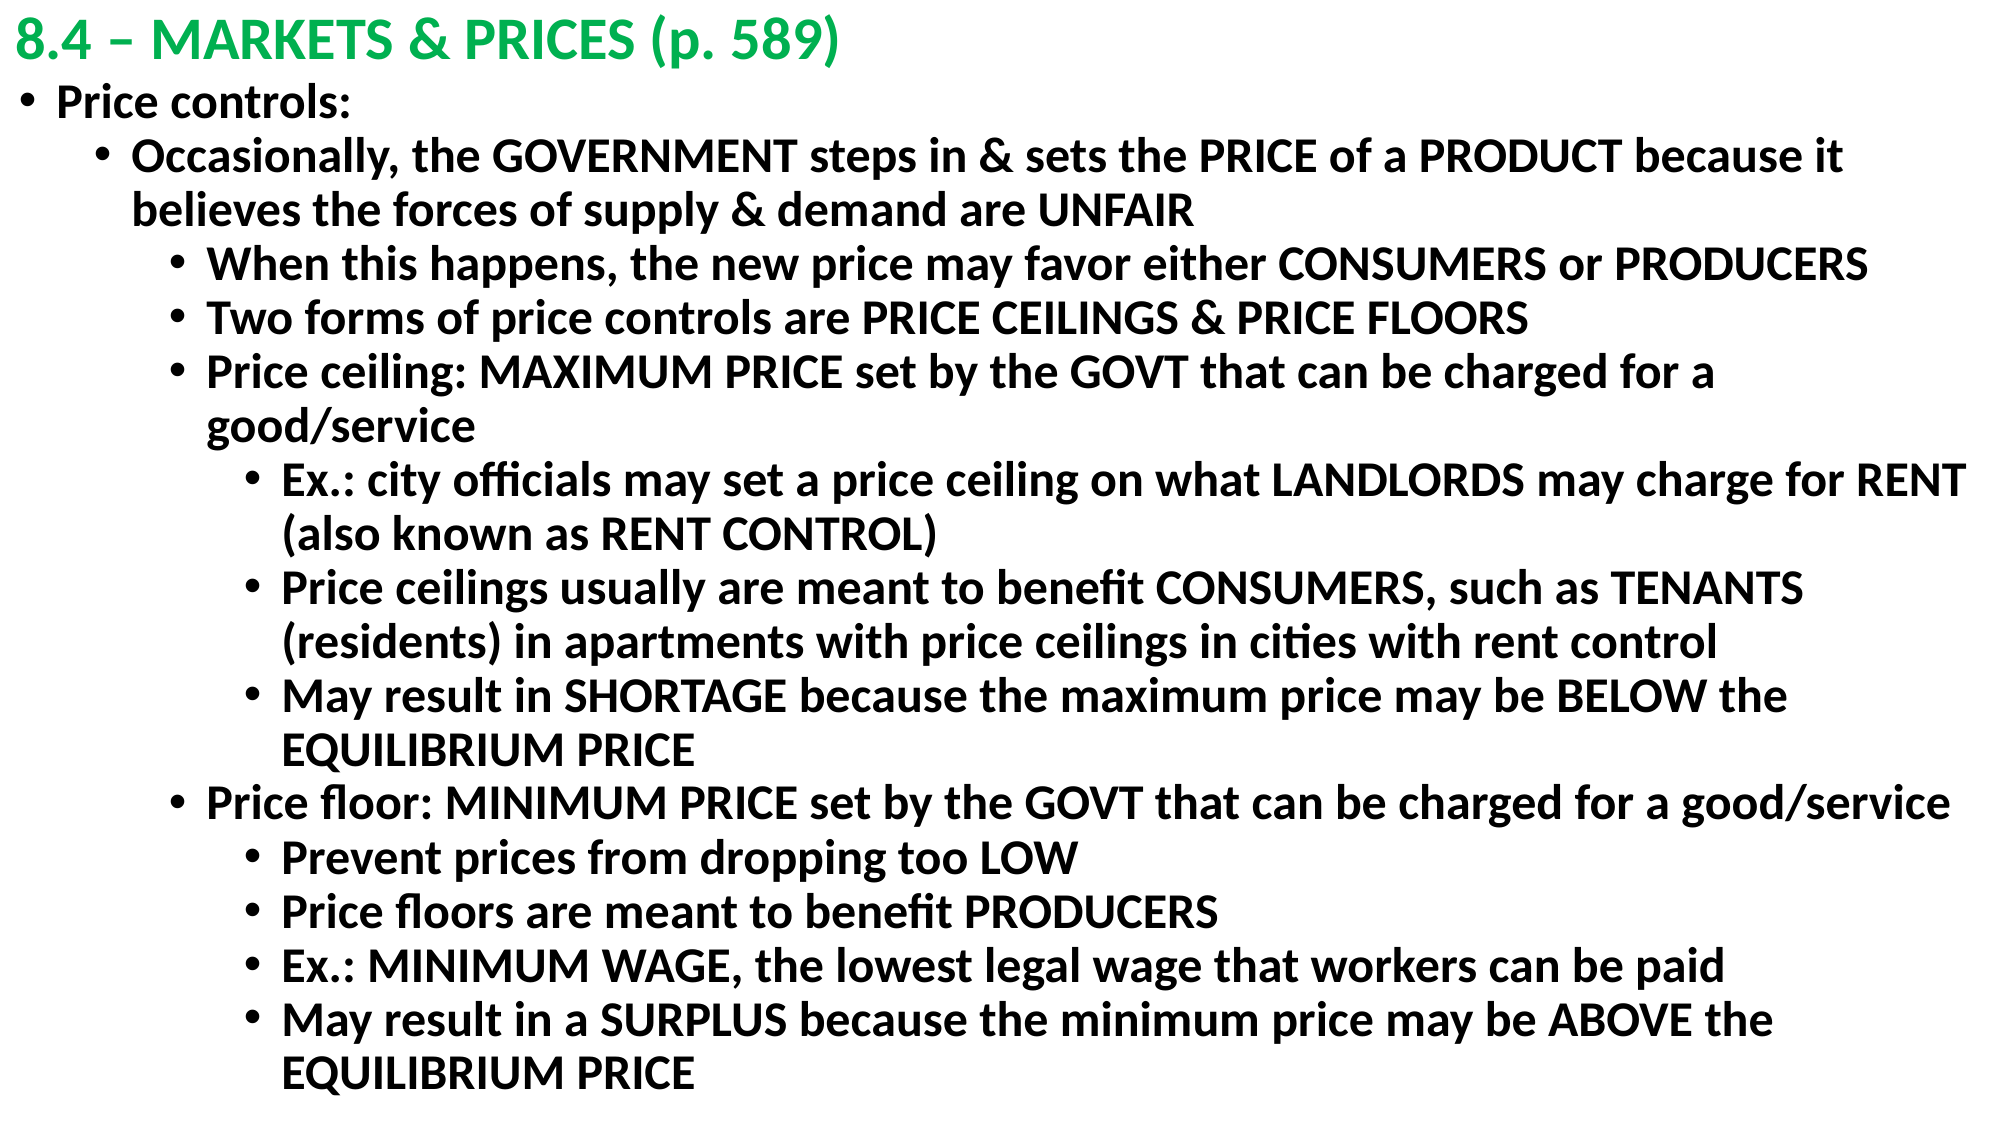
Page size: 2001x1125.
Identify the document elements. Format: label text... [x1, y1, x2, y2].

list Price controls: Occasionally, the GOVERNMENT steps in & sets the PRICE of a PRODUCT because it believes the forces of supply & demand are UNFAIR When this happens, the new price may favor either CONSUMERS or PRODUCERS Two forms of price controls are PRICE CEILINGS & PRICE FLOORS Price ceiling: MAXIMUM PRICE set by the GOVT that can be charged for a good/service Ex.: city officials may set a price ceiling on what LANDLORDS may charge for RENT (also known as RENT CONTROL) Price ceilings usually are meant to benefit CONSUMERS, such as TENANTS (residents) in apartments with price ceilings in cities with rent control May result in SHORTAGE because the maximum price may be BELOW the EQUILIBRIUM PRICE Price floor: MINIMUM PRICE set by the GOVT that can be charged for a good/service Prevent prices from dropping too LOW Price floors are meant to benefit PRODUCERS Ex.: MINIMUM WAGE, the lowest legal wage that workers can be paid May result in a SURPLUS because the minimum price may be ABOVE the EQUILIBRIUM PRICE [0, 67, 2000, 1125]
title 8.4 – MARKETS & PRICES (p. 589) [0, 0, 2000, 67]
